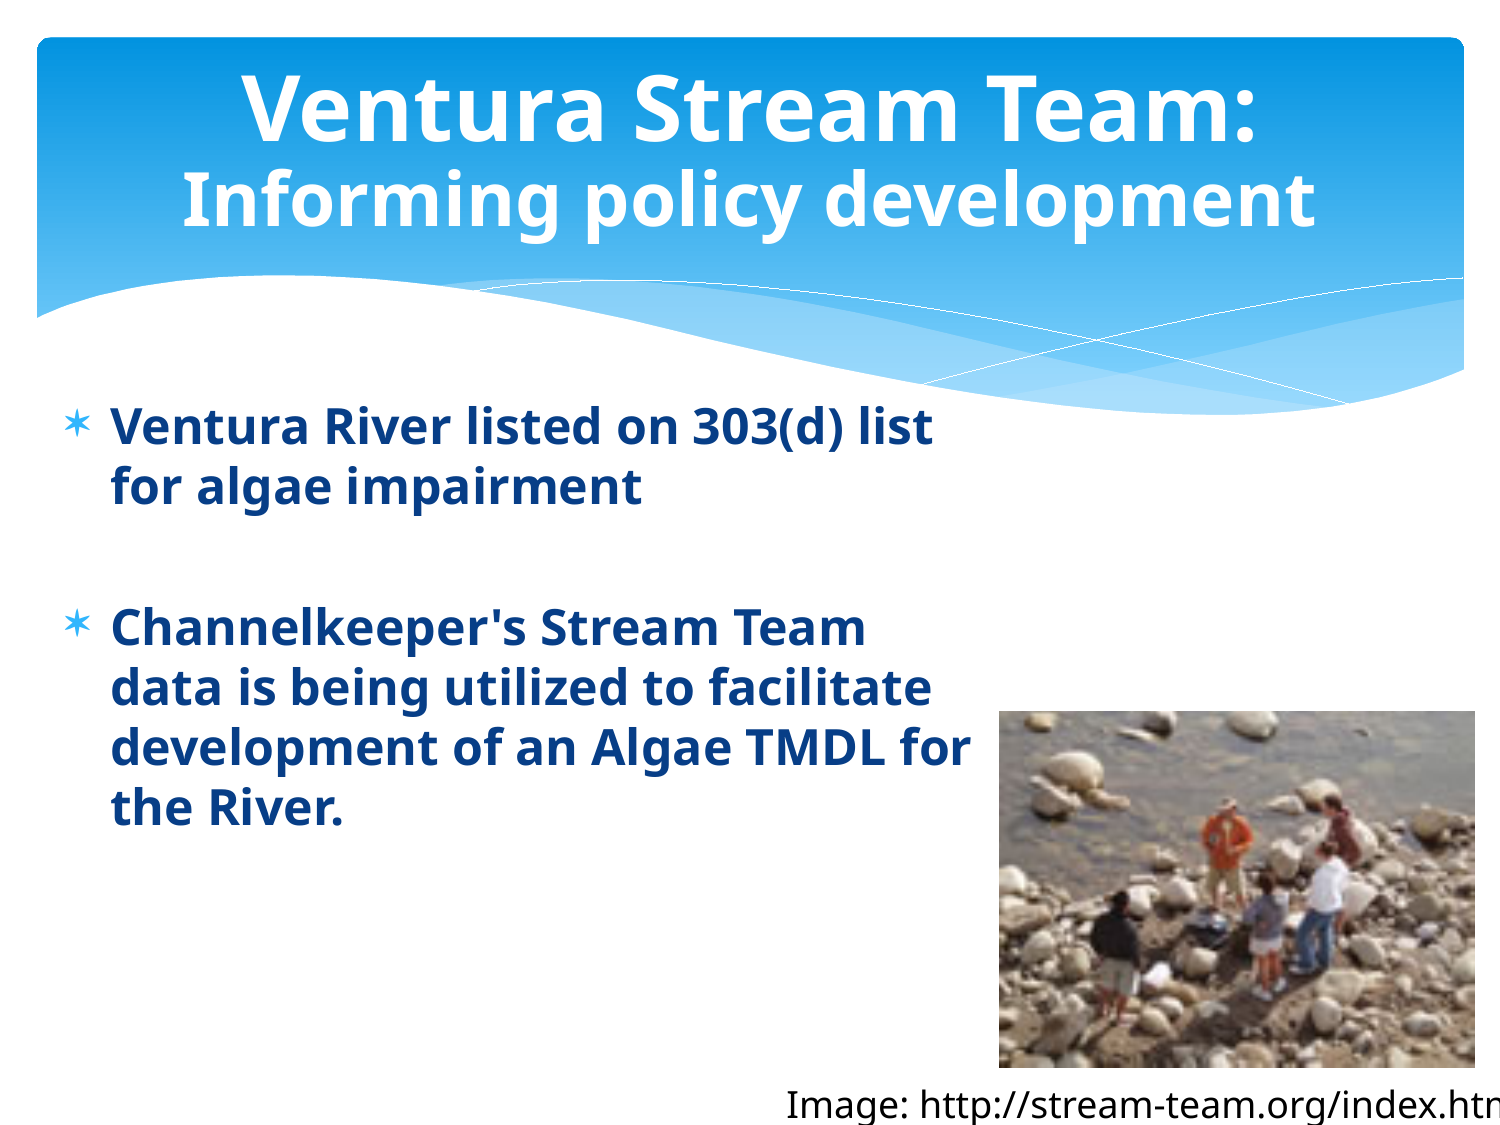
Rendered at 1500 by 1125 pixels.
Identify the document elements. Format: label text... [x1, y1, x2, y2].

picture [999, 711, 1476, 1069]
text_box Ventura Stream Team: Informing policy development [74, 49, 1425, 256]
text_box Image: http://stream-team.org/index.html [771, 1073, 1500, 1125]
list Ventura River listed on 303(d) list for algae impairment Channelkeeper's Stream Team data is being utilized to facilitate development of an Algae TMDL for the River. [50, 387, 1007, 899]
